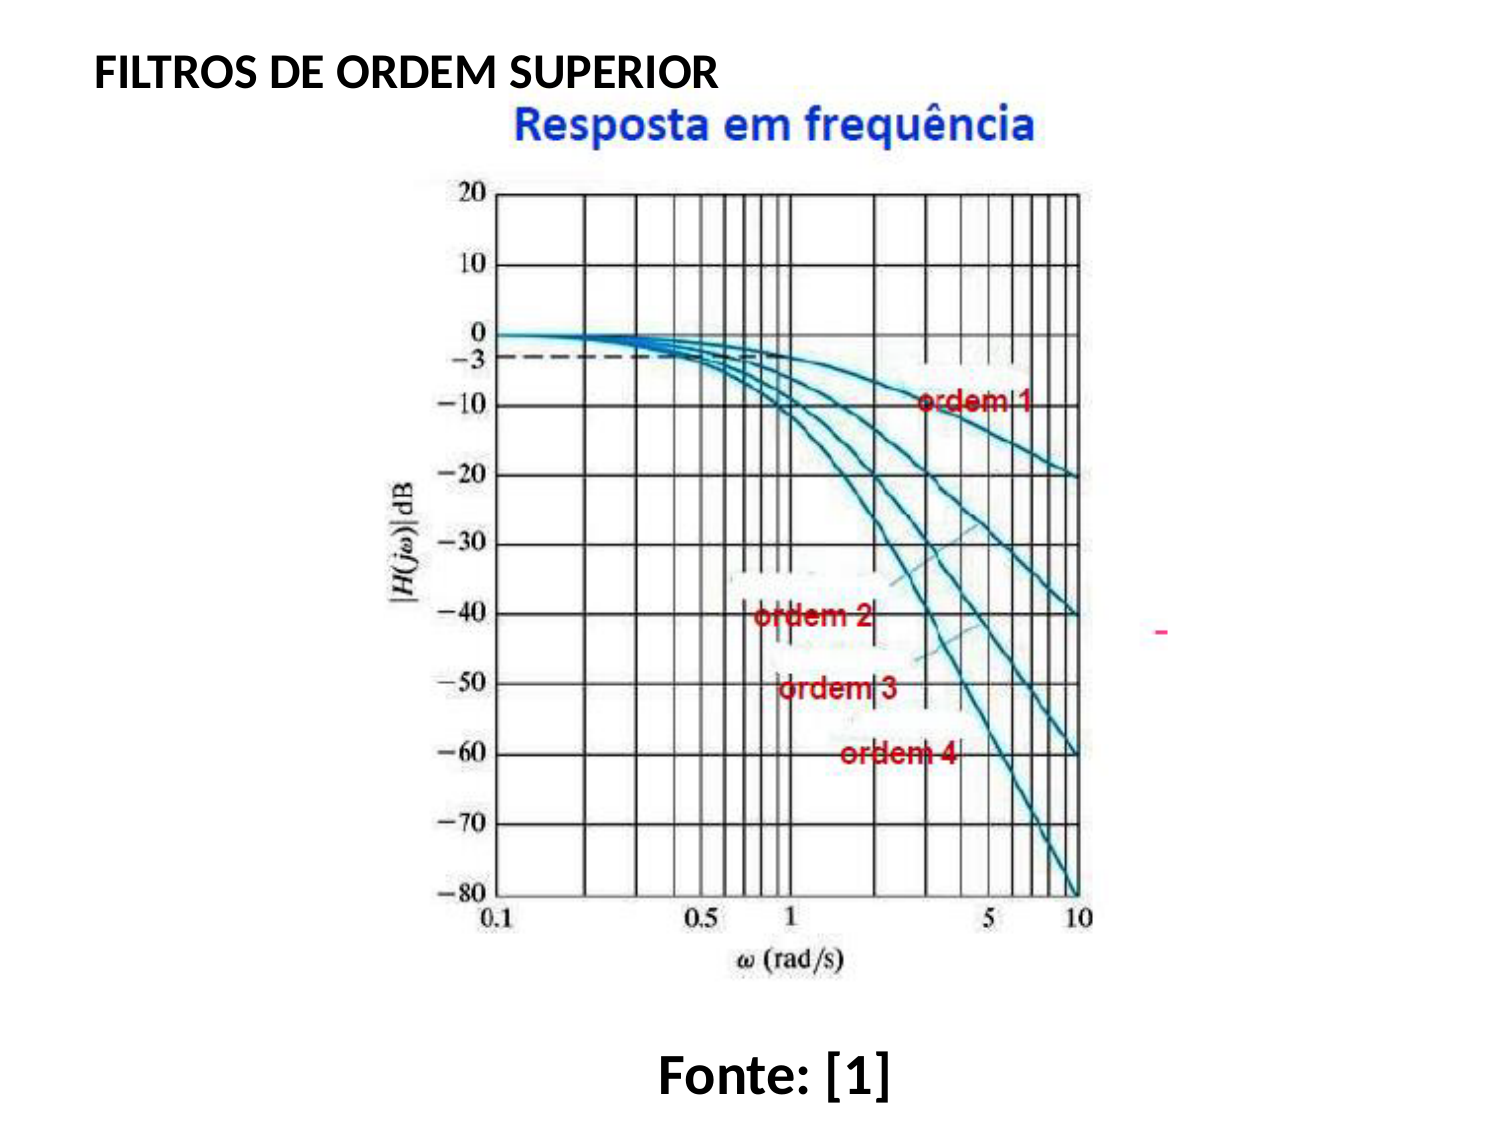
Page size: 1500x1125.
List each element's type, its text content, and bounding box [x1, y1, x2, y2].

picture [383, 77, 1169, 983]
text_box Fonte: [1] [644, 1028, 908, 1114]
text_box FILTROS DE ORDEM SUPERIOR [79, 30, 736, 106]
